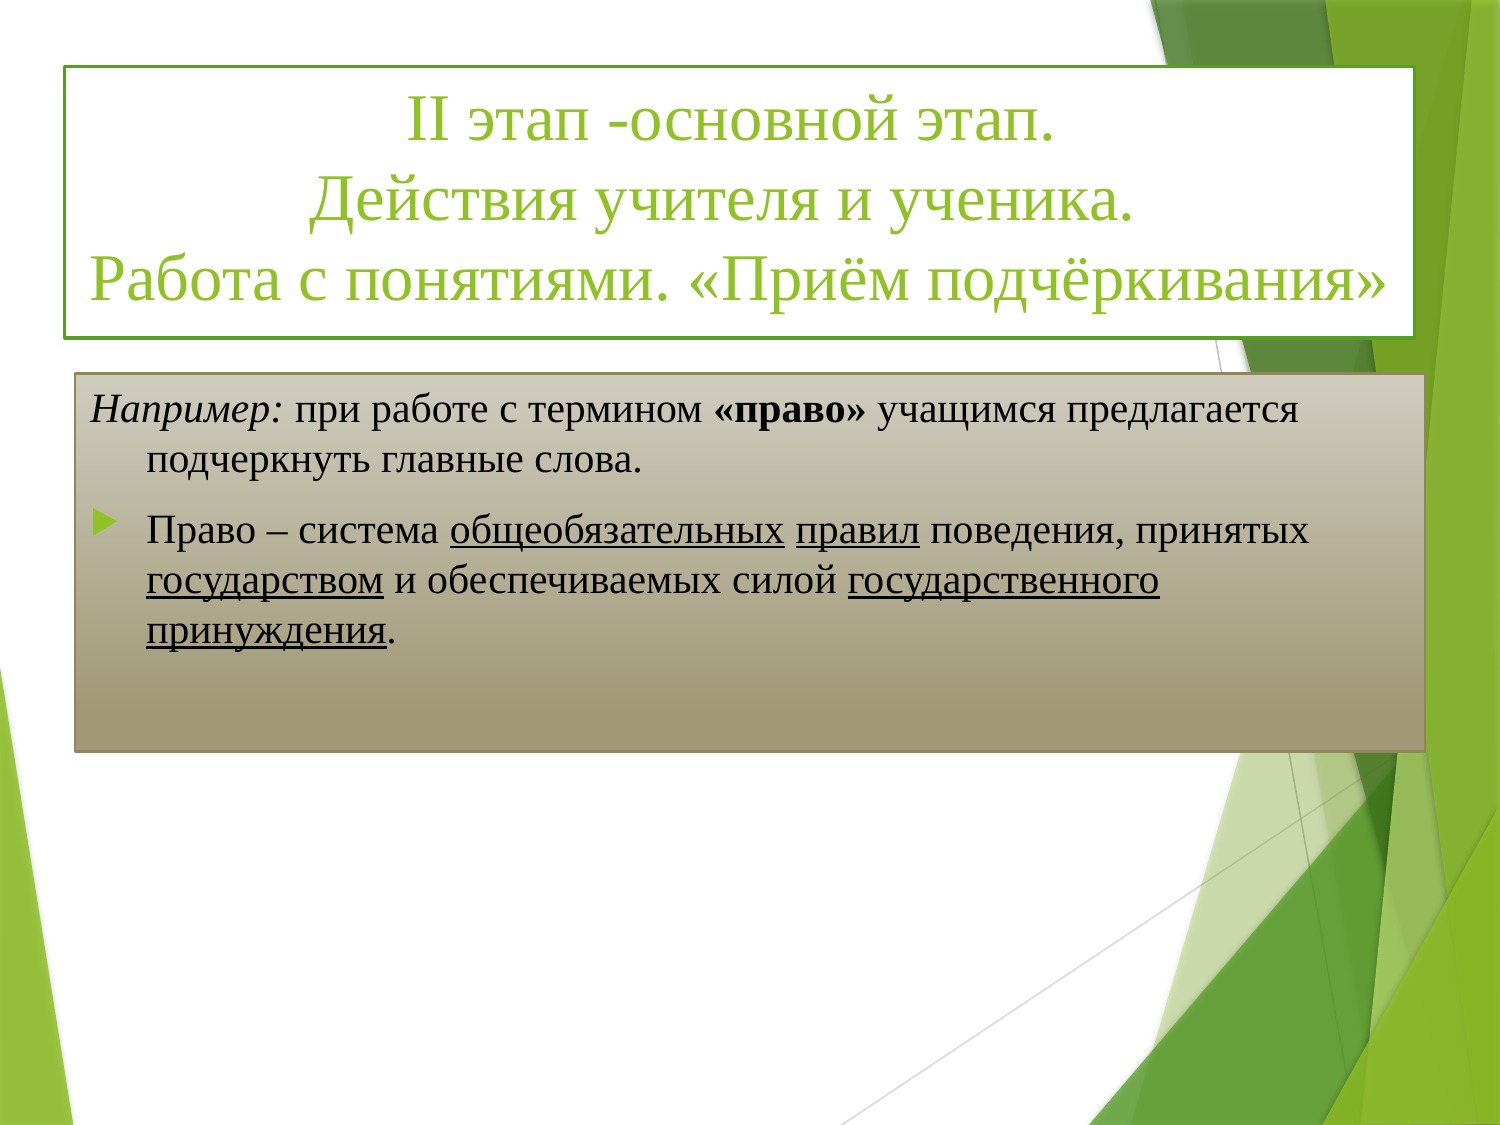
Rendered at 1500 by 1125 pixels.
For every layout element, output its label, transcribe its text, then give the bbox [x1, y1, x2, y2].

list Например: при работе с термином «право» учащимся предлагается подчеркнуть главные слова. Право – система общеобязательных правил поведения, принятых государством и обеспечиваемых силой государственного принуждения. [74, 372, 1426, 753]
title II этап -основной этап. Действия учителя и ученика. Работа с понятиями. «Приём подчёркивания» [63, 65, 1416, 340]
